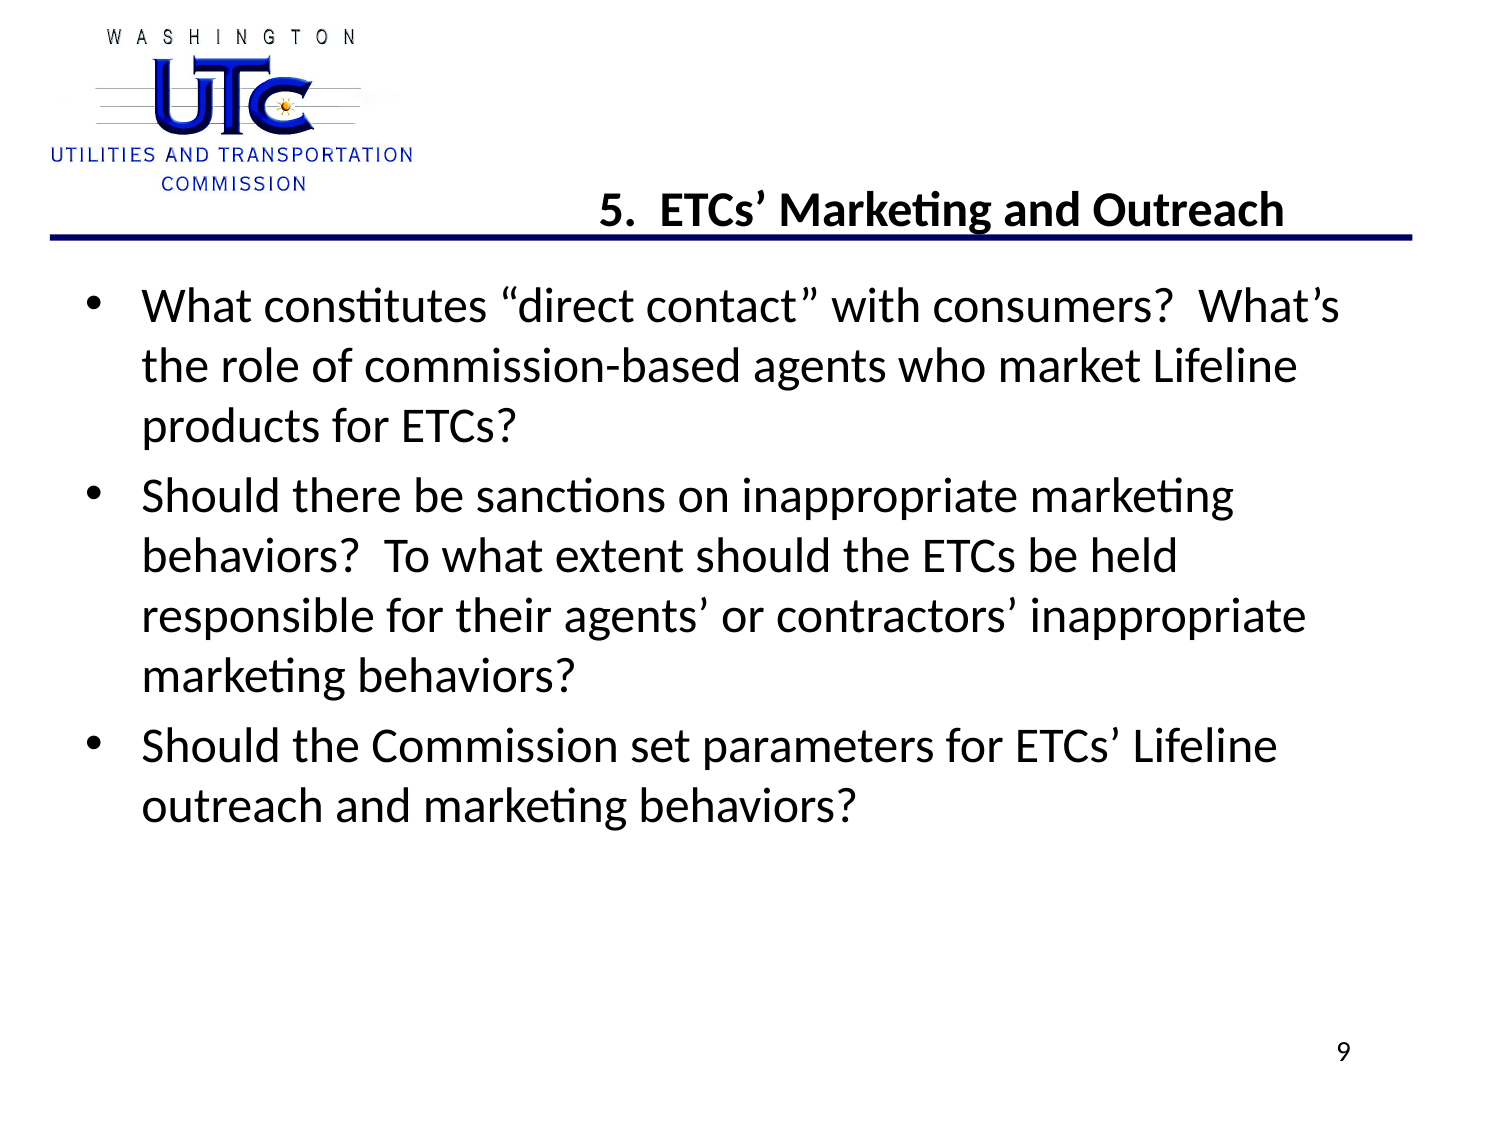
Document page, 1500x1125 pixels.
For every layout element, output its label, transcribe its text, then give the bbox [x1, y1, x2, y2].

title 5. ETCs’ Marketing and Outreach [583, 137, 1422, 276]
picture [49, 24, 413, 194]
list What constitutes “direct contact” with consumers? What’s the role of commission-based agents who market Lifeline products for ETCs? Should there be sanctions on inappropriate marketing behaviors? To what extent should the ETCs be held responsible for their agents’ or contractors’ inappropriate marketing behaviors? Should the Commission set parameters for ETCs’ Lifeline outreach and marketing behaviors? [70, 264, 1421, 1041]
text_box 9 [1321, 1024, 1474, 1075]
